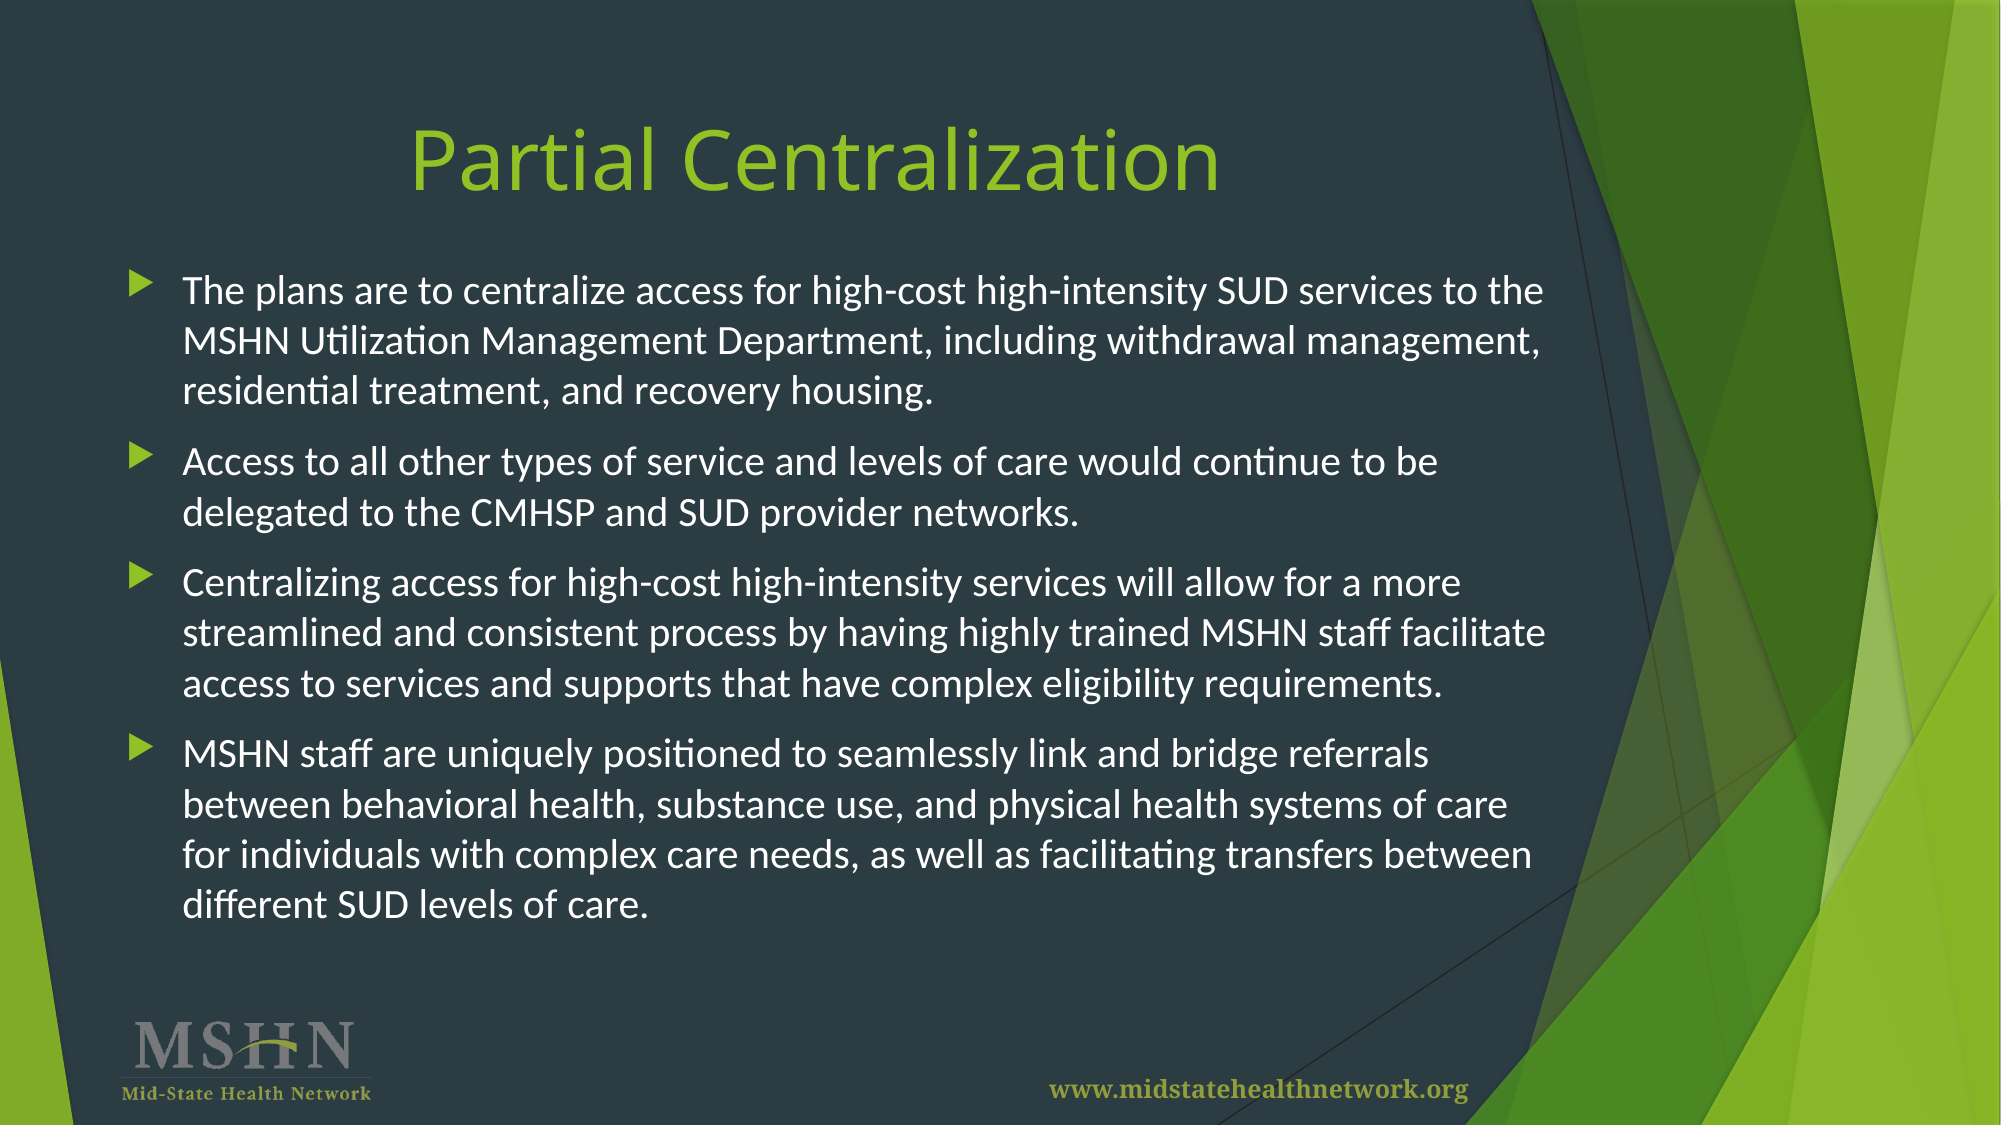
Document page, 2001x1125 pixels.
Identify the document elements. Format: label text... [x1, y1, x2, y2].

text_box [120, 1020, 1485, 1112]
list The plans are to centralize access for high-cost high-intensity SUD services to the MSHN Utilization Management Department, including withdrawal management, residential treatment, and recovery housing. Access to all other types of service and levels of care would continue to be delegated to the CMHSP and SUD provider networks. Centralizing access for high-cost high-intensity services will allow for a more streamlined and consistent process by having highly trained MSHN staff facilitate access to services and supports that have complex eligibility requirements. MSHN staff are uniquely positioned to seamlessly link and bridge referrals between behavioral health, substance use, and physical health systems of care for individuals with complex care needs, as well as facilitating transfers between different SUD levels of care. [111, 255, 1579, 992]
title Partial Centralization [111, 99, 1522, 255]
